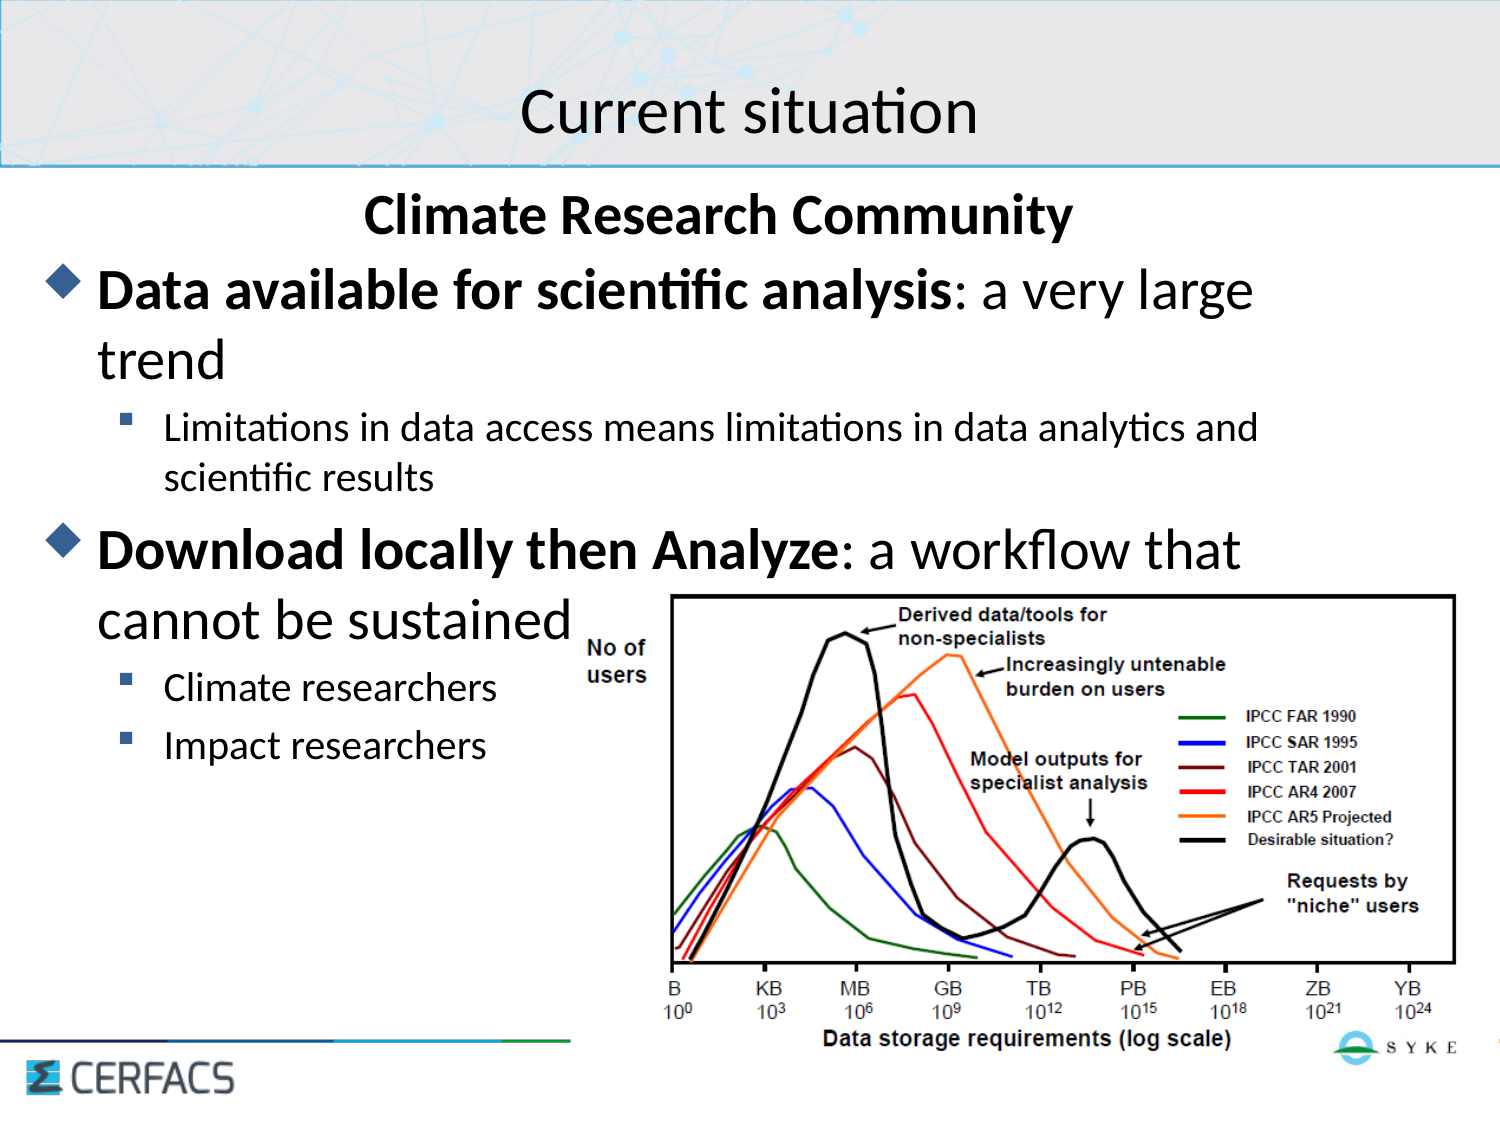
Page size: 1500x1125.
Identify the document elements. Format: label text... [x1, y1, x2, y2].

text_box Data available for scientific analysis: a very large trend Limitations in data access means limitations in data analytics and scientific results Download locally then Analyze: a workflow that cannot be sustained Climate researchers Impact researchers [26, 244, 1377, 987]
title Current situation [75, 45, 1425, 169]
picture [570, 573, 1500, 1082]
list Climate Research Community [349, 168, 1179, 244]
